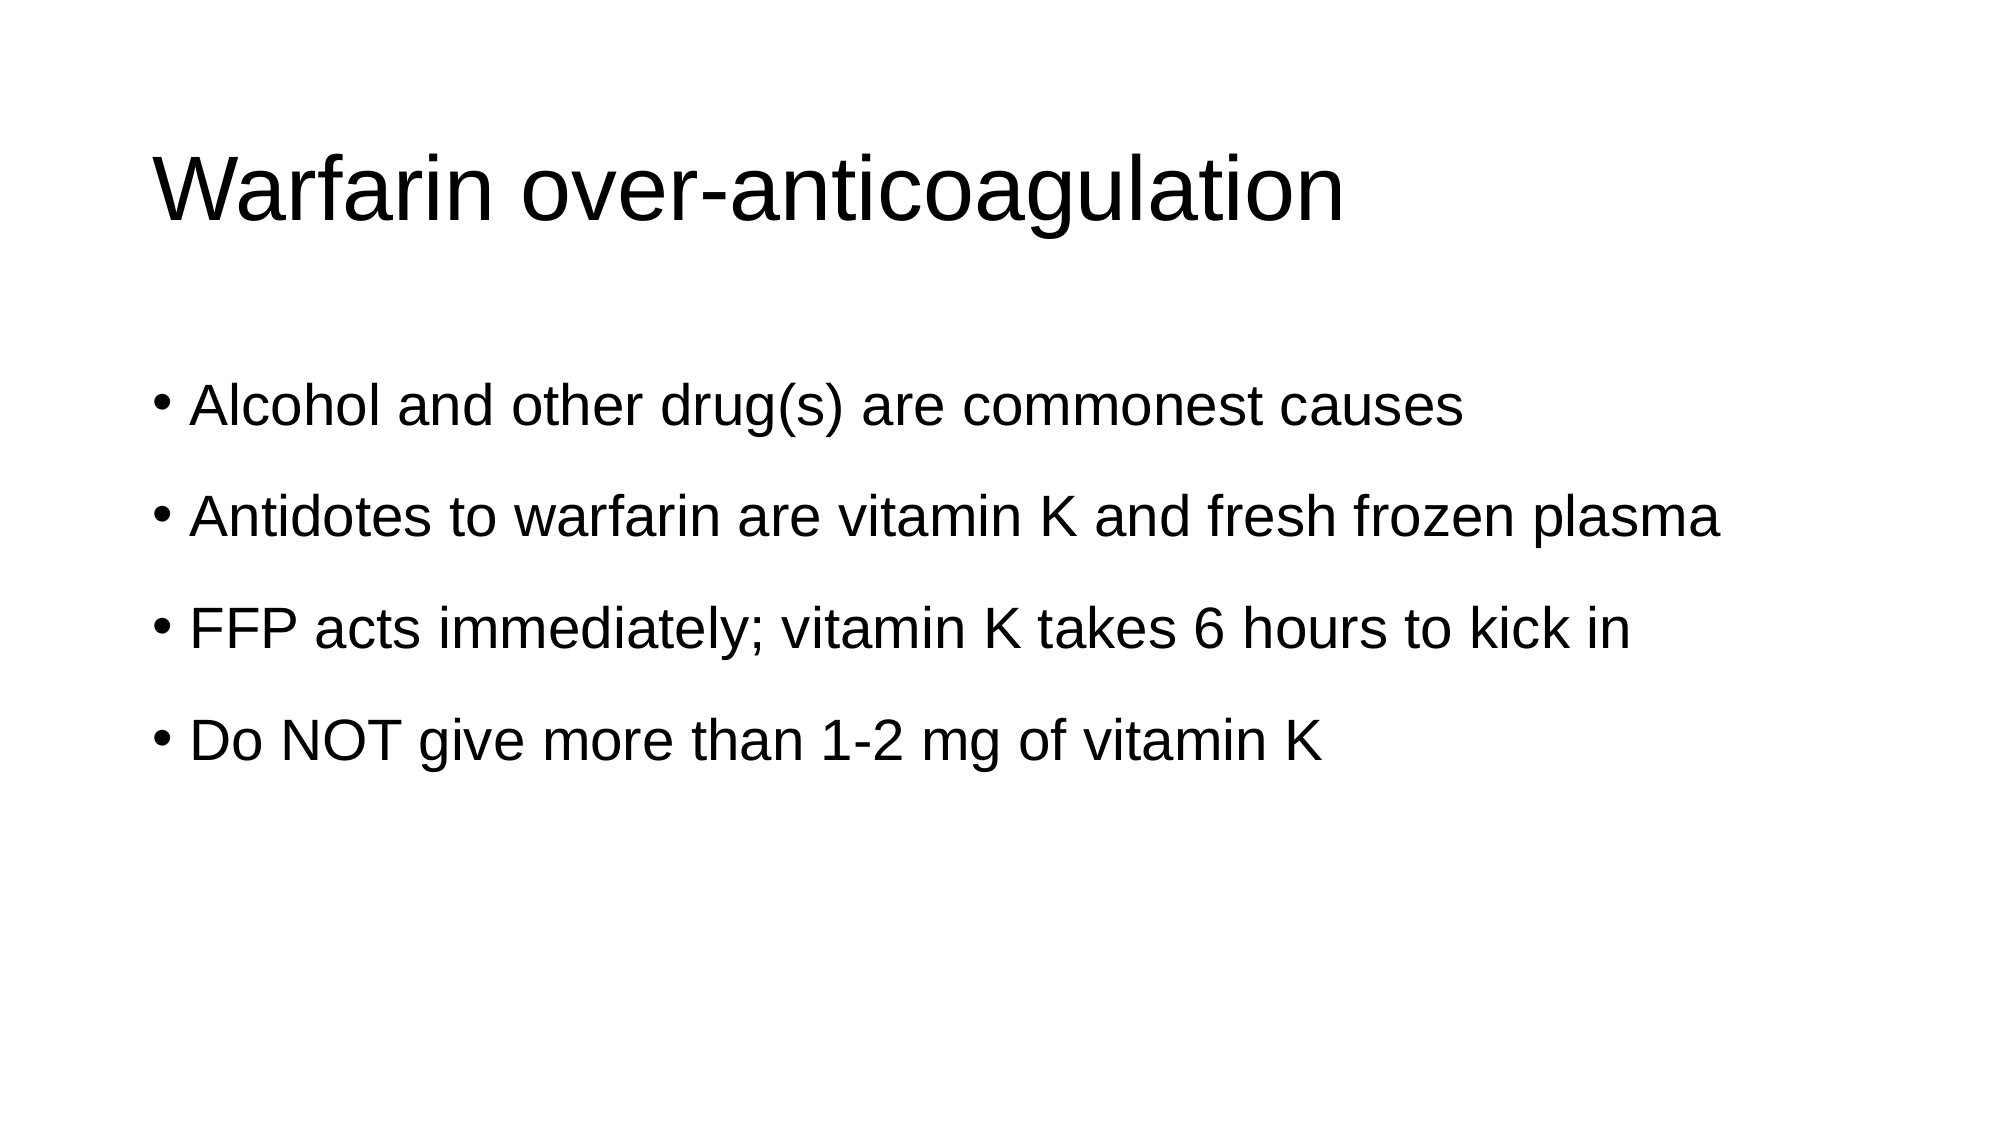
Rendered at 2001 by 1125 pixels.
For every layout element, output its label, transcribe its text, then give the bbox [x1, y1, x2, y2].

title Warfarin over-anticoagulation [137, 82, 1863, 300]
list Alcohol and other drug(s) are commonest causes Antidotes to warfarin are vitamin K and fresh frozen plasma FFP acts immediately; vitamin K takes 6 hours to kick in Do NOT give more than 1-2 mg of vitamin K [137, 338, 1863, 1053]
